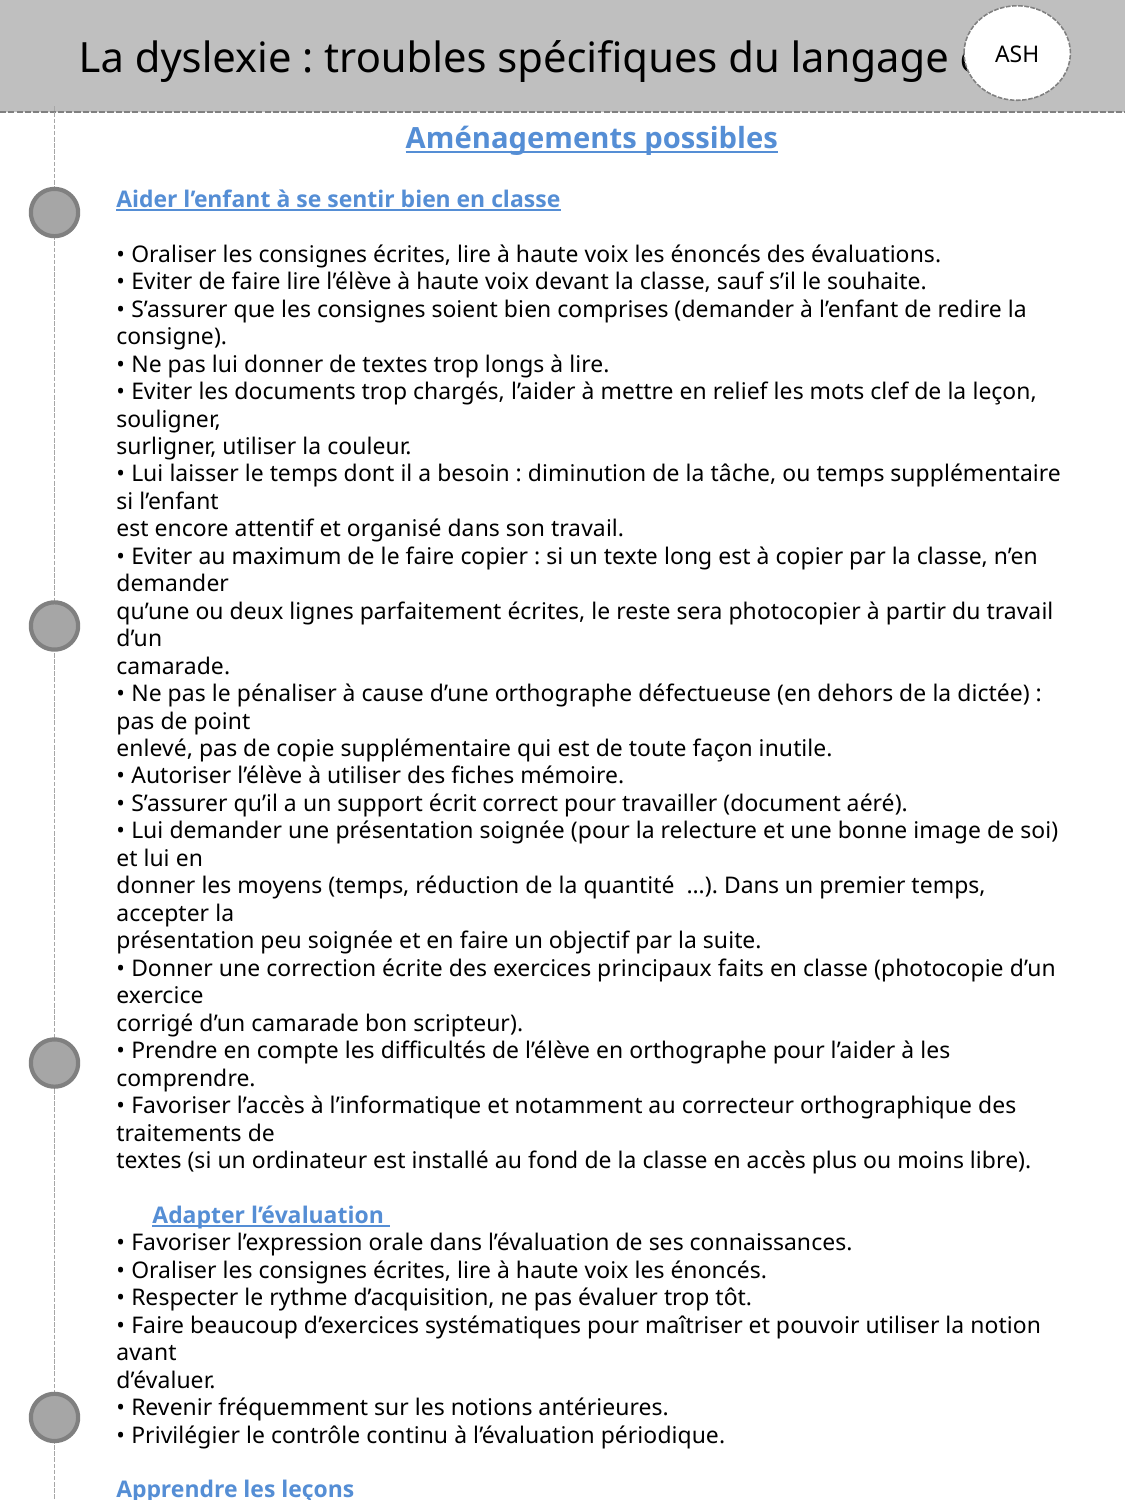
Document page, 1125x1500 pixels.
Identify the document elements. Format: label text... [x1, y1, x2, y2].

text_box Aménagements possibles Aider l’enfant à se sentir bien en classe • Oraliser les consignes écrites, lire à haute voix les énoncés des évaluations. • Eviter de faire lire l’élève à haute voix devant la classe, sauf s’il le souhaite. • S’assurer que les consignes soient bien comprises (demander à l’enfant de redire la consigne). • Ne pas lui donner de textes trop longs à lire. • Eviter les documents trop chargés, l’aider à mettre en relief les mots clef de la leçon, souligner, surligner, utiliser la couleur. • Lui laisser le temps dont il a besoin : diminution de la tâche, ou temps supplémentaire si l’enfant est encore attentif et organisé dans son travail. • Eviter au maximum de le faire copier : si un texte long est à copier par la classe, n’en demander qu’une ou deux lignes parfaitement écrites, le reste sera photocopier à partir du travail d’un camarade. • Ne pas le pénaliser à cause d’une orthographe défectueuse (en dehors de la dictée) : pas de point enlevé, pas de copie supplémentaire qui est de toute façon inutile. • Autoriser l’élève à utiliser des fiches mémoire. • S’assurer qu’il a un support écrit correct pour travailler (document aéré). • Lui demander une présentation soignée (pour la relecture et une bonne image de soi) et lui en donner les moyens (temps, réduction de la quantité …). Dans un premier temps, accepter la présentation peu soignée et en faire un objectif par la suite. • Donner une correction écrite des exercices principaux faits en classe (photocopie d’un exercice corrigé d’un camarade bon scripteur). • Prendre en compte les difficultés de l’élève en orthographe pour l’aider à les comprendre. • Favoriser l’accès à l’informatique et notamment au correcteur orthographique des traitements de textes (si un ordinateur est installé au fond de la classe en accès plus ou moins libre). Adapter l’évaluation • Favoriser l’expression orale dans l’évaluation de ses connaissances. • Oraliser les consignes écrites, lire à haute voix les énoncés. • Respecter le rythme d’acquisition, ne pas évaluer trop tôt. • Faire beaucoup d’exercices systématiques pour maîtriser et pouvoir utiliser la notion avant d’évaluer. • Revenir fréquemment sur les notions antérieures. • Privilégier le contrôle continu à l’évaluation périodique. Apprendre les leçons • Vérifier le cahier de texte et aider l’enfant à s’organiser pour qu’il emporte à la maison tout ce qu’il lui faut, mais avec des objectifs d’autonomie et d’organisation à long terme. • Donner un support adapté pour apprendre les leçons : résumé dactylographié ou photocopie du résumé d’un camarade, cartes et schémas complétés en fonction de supports réalisés par l’enfant. • Vérifier la bonne compréhension du résumé, souligner les mots à retenir en priorité et à savoir écrire. Présenter ces mots en colonne et dans l’ordre du texte. • Si l’apprentissage des leçons à la maison n’est pas satisfaisant, ne pas hésiter à se concerter avec les parents pour définir en commun une stratégie d’apprentissage. Estime de soi • Valoriser les réussites. [101, 121, 1083, 1500]
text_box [30, 106, 79, 1500]
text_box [0, 0, 1125, 113]
